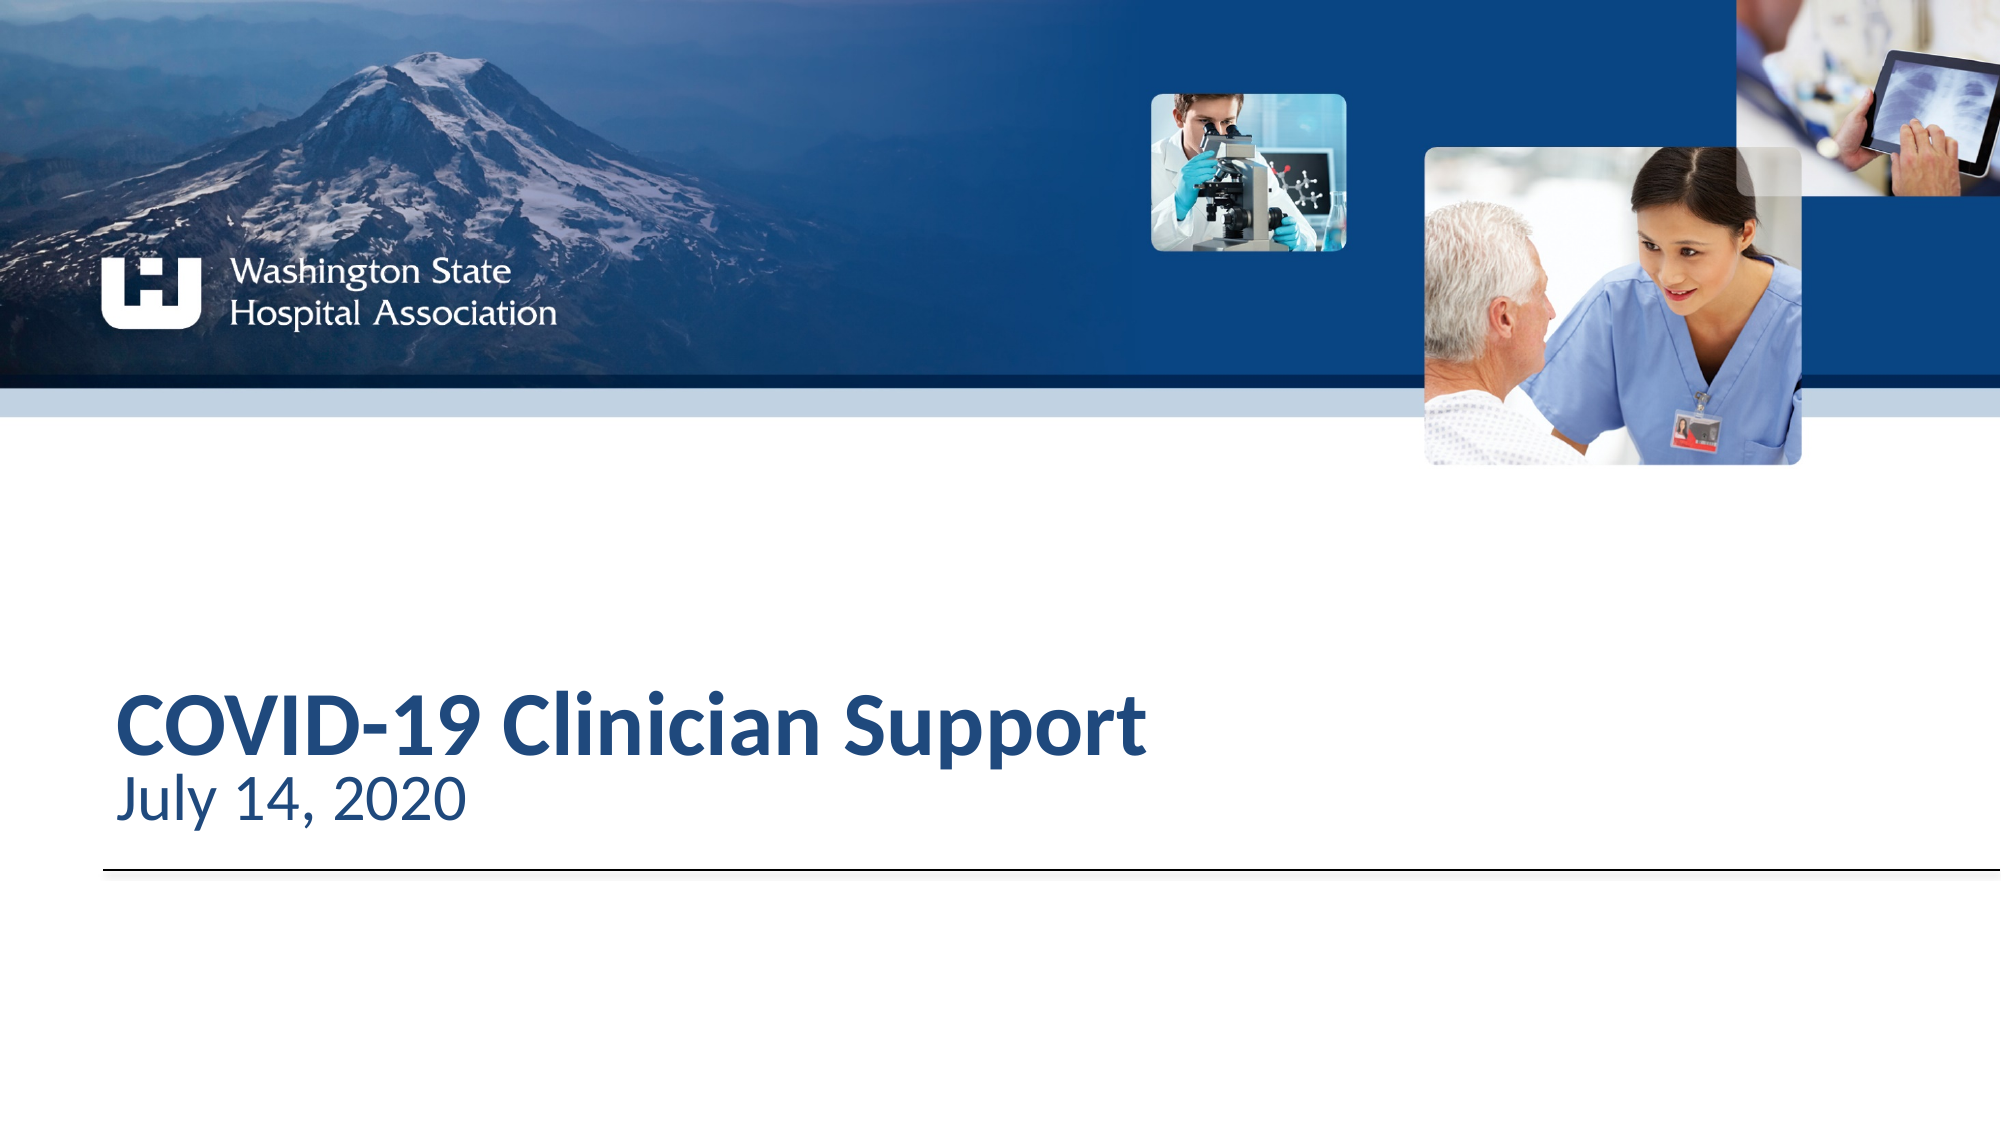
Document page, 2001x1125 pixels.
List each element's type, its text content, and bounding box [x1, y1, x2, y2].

list July 14, 2020 [116, 754, 1565, 897]
picture [0, 0, 2000, 474]
list COVID-19 Clinician Support [116, 663, 1565, 754]
